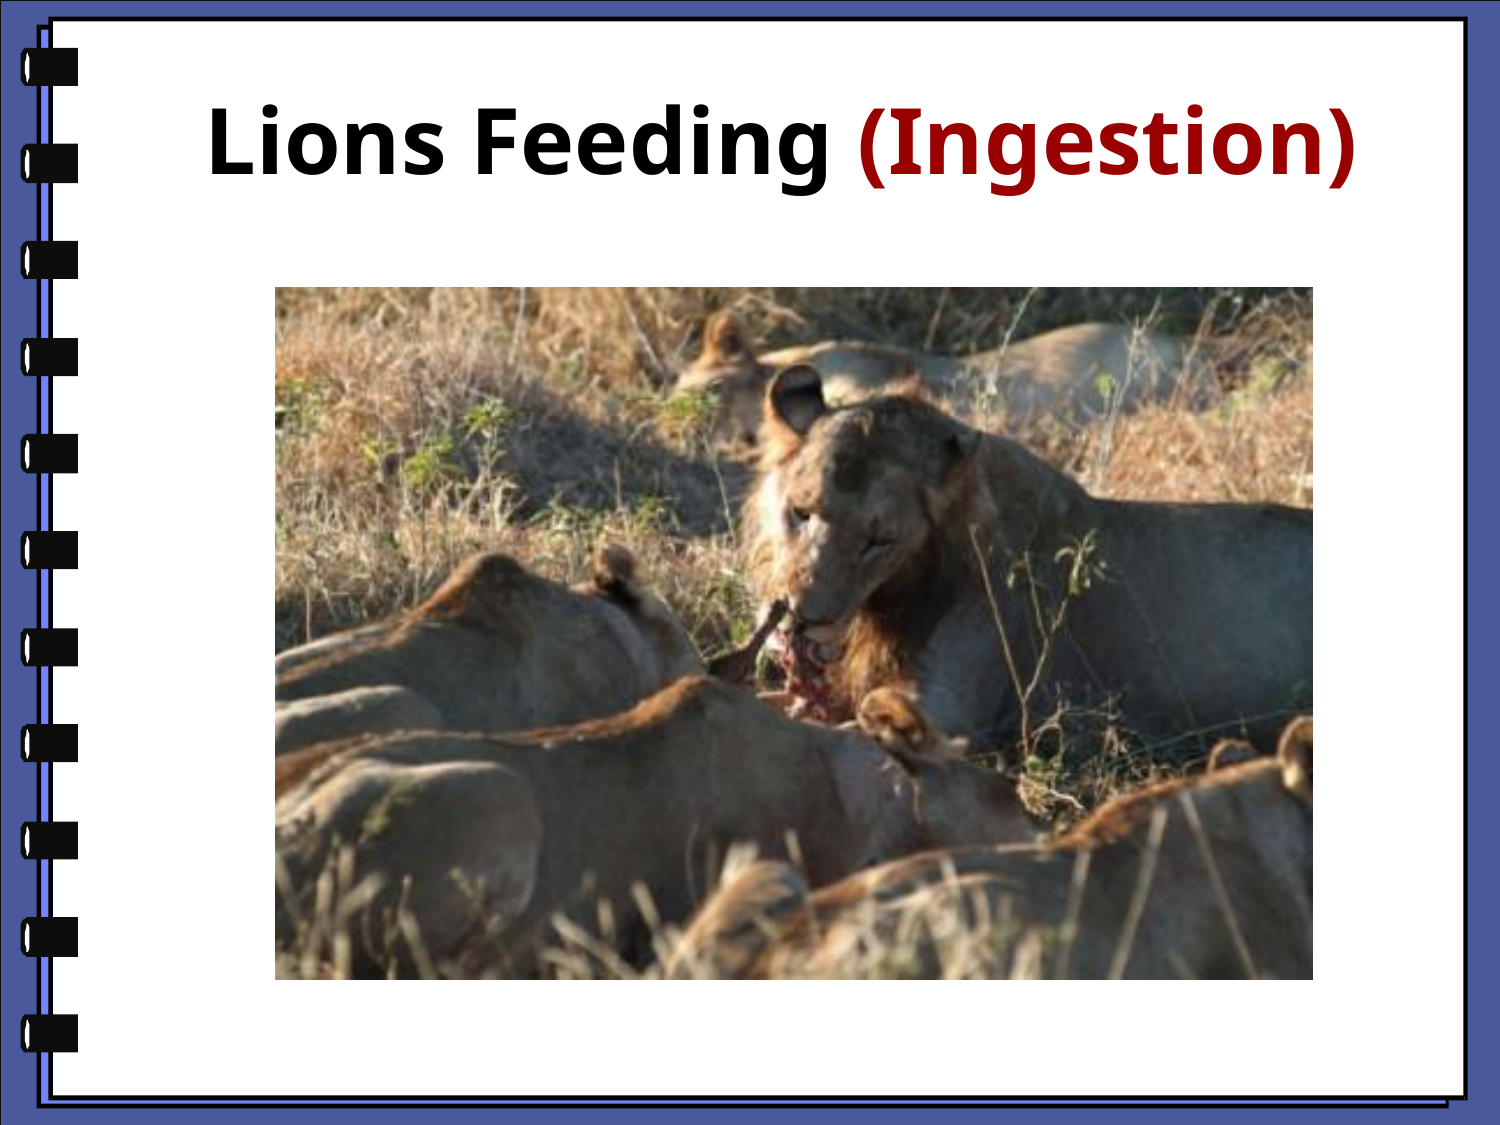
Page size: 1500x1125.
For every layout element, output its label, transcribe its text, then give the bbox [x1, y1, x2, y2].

title Lions Feeding (Ingestion) [149, 62, 1413, 213]
picture [274, 287, 1313, 981]
